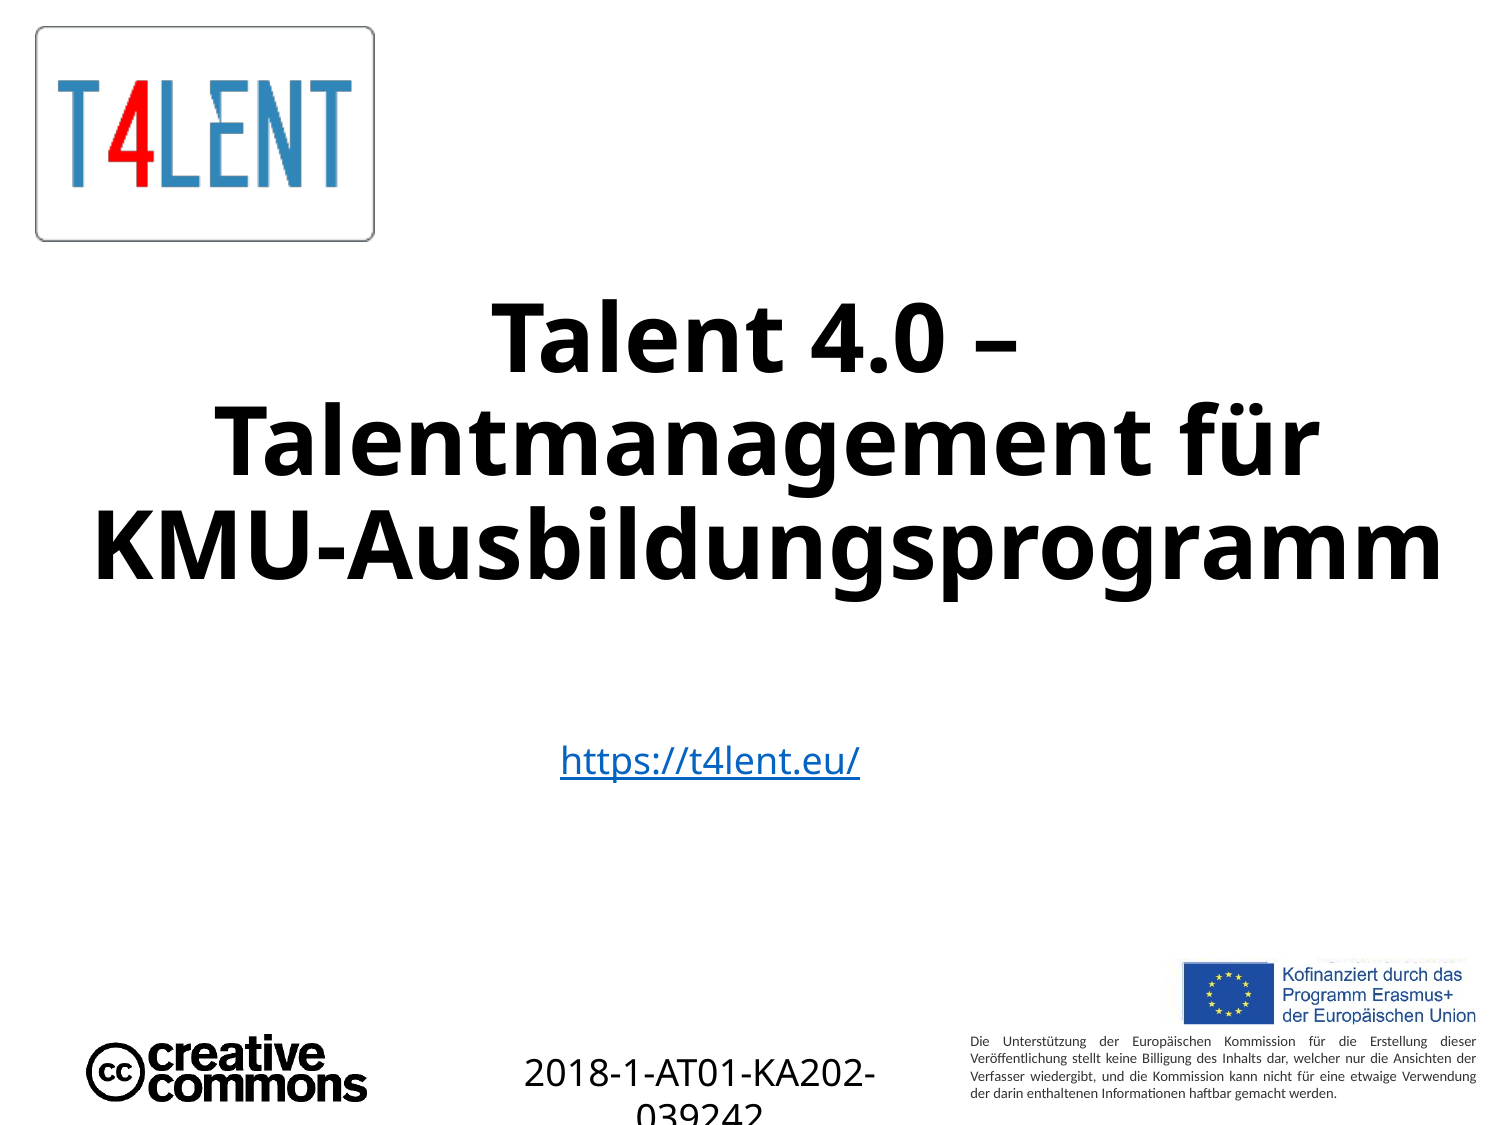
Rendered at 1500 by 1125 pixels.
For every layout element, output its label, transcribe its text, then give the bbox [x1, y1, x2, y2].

picture [85, 1034, 367, 1102]
picture [35, 26, 375, 242]
picture [1166, 958, 1483, 1025]
text_box Die Unterstützung der Europäischen Kommission für die Erstellung dieser Veröffentlichung stellt keine Billigung des Inhalts dar, welcher nur die Ansichten der Verfasser wiedergibt, und die Kommission kann nicht für eine etwaige Verwendung der darin enthaltenen Informationen haftbar gemacht werden. [955, 1024, 1492, 1111]
text_box 2018-1-AT01-KA202-039242 [454, 1040, 946, 1102]
text_box https://t4lent.eu/ [544, 729, 898, 790]
title Talent 4.0 – Talentmanagement für KMU-Ausbildungsprogramm [69, 473, 1467, 616]
